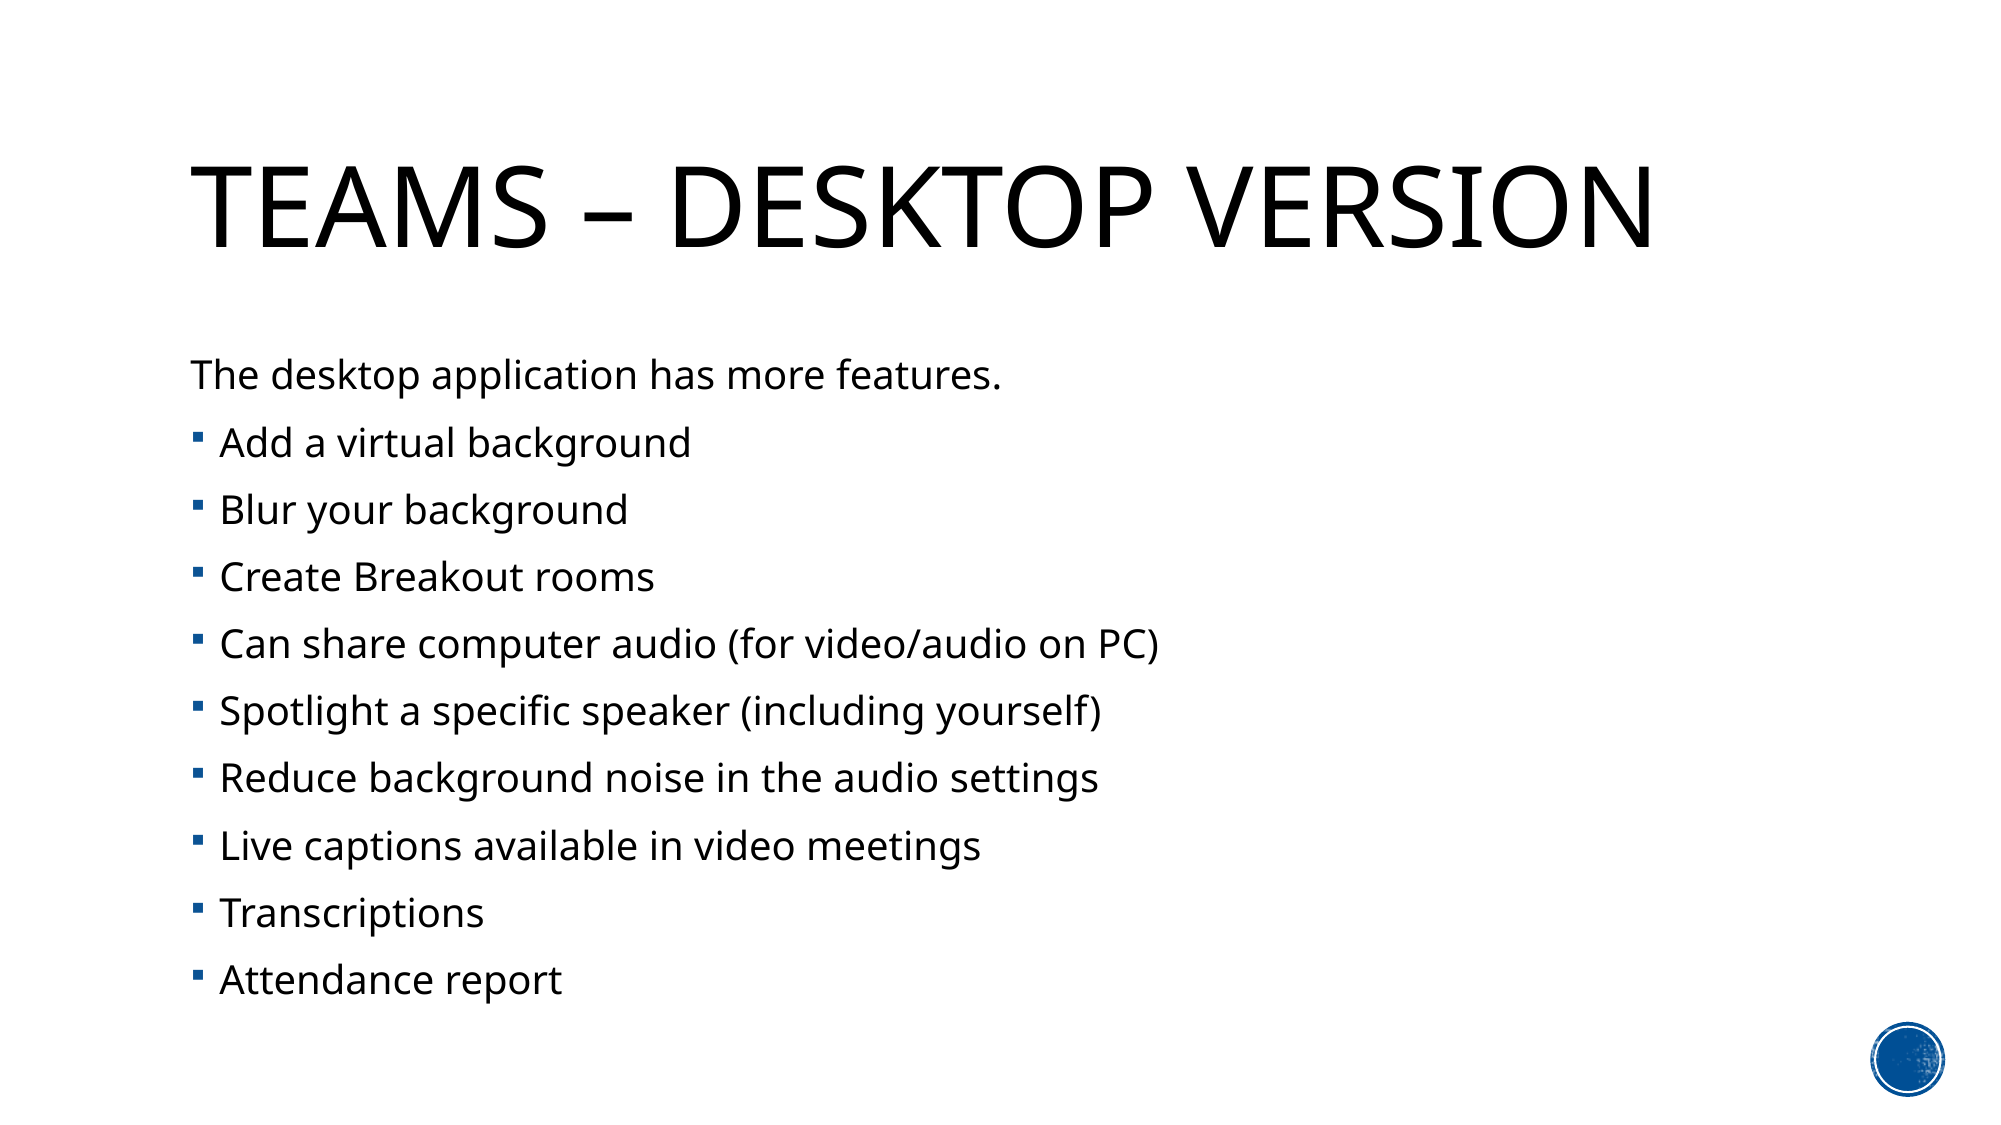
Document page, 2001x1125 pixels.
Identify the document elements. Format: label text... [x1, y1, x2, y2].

title Teams – Desktop Version [175, 79, 1826, 344]
list The desktop application has more features. Add a virtual background Blur your background Create Breakout rooms Can share computer audio (for video/audio on PC) Spotlight a specific speaker (including yourself) Reduce background noise in the audio settings Live captions available in video meetings Transcriptions Attendance report [175, 348, 1826, 1013]
